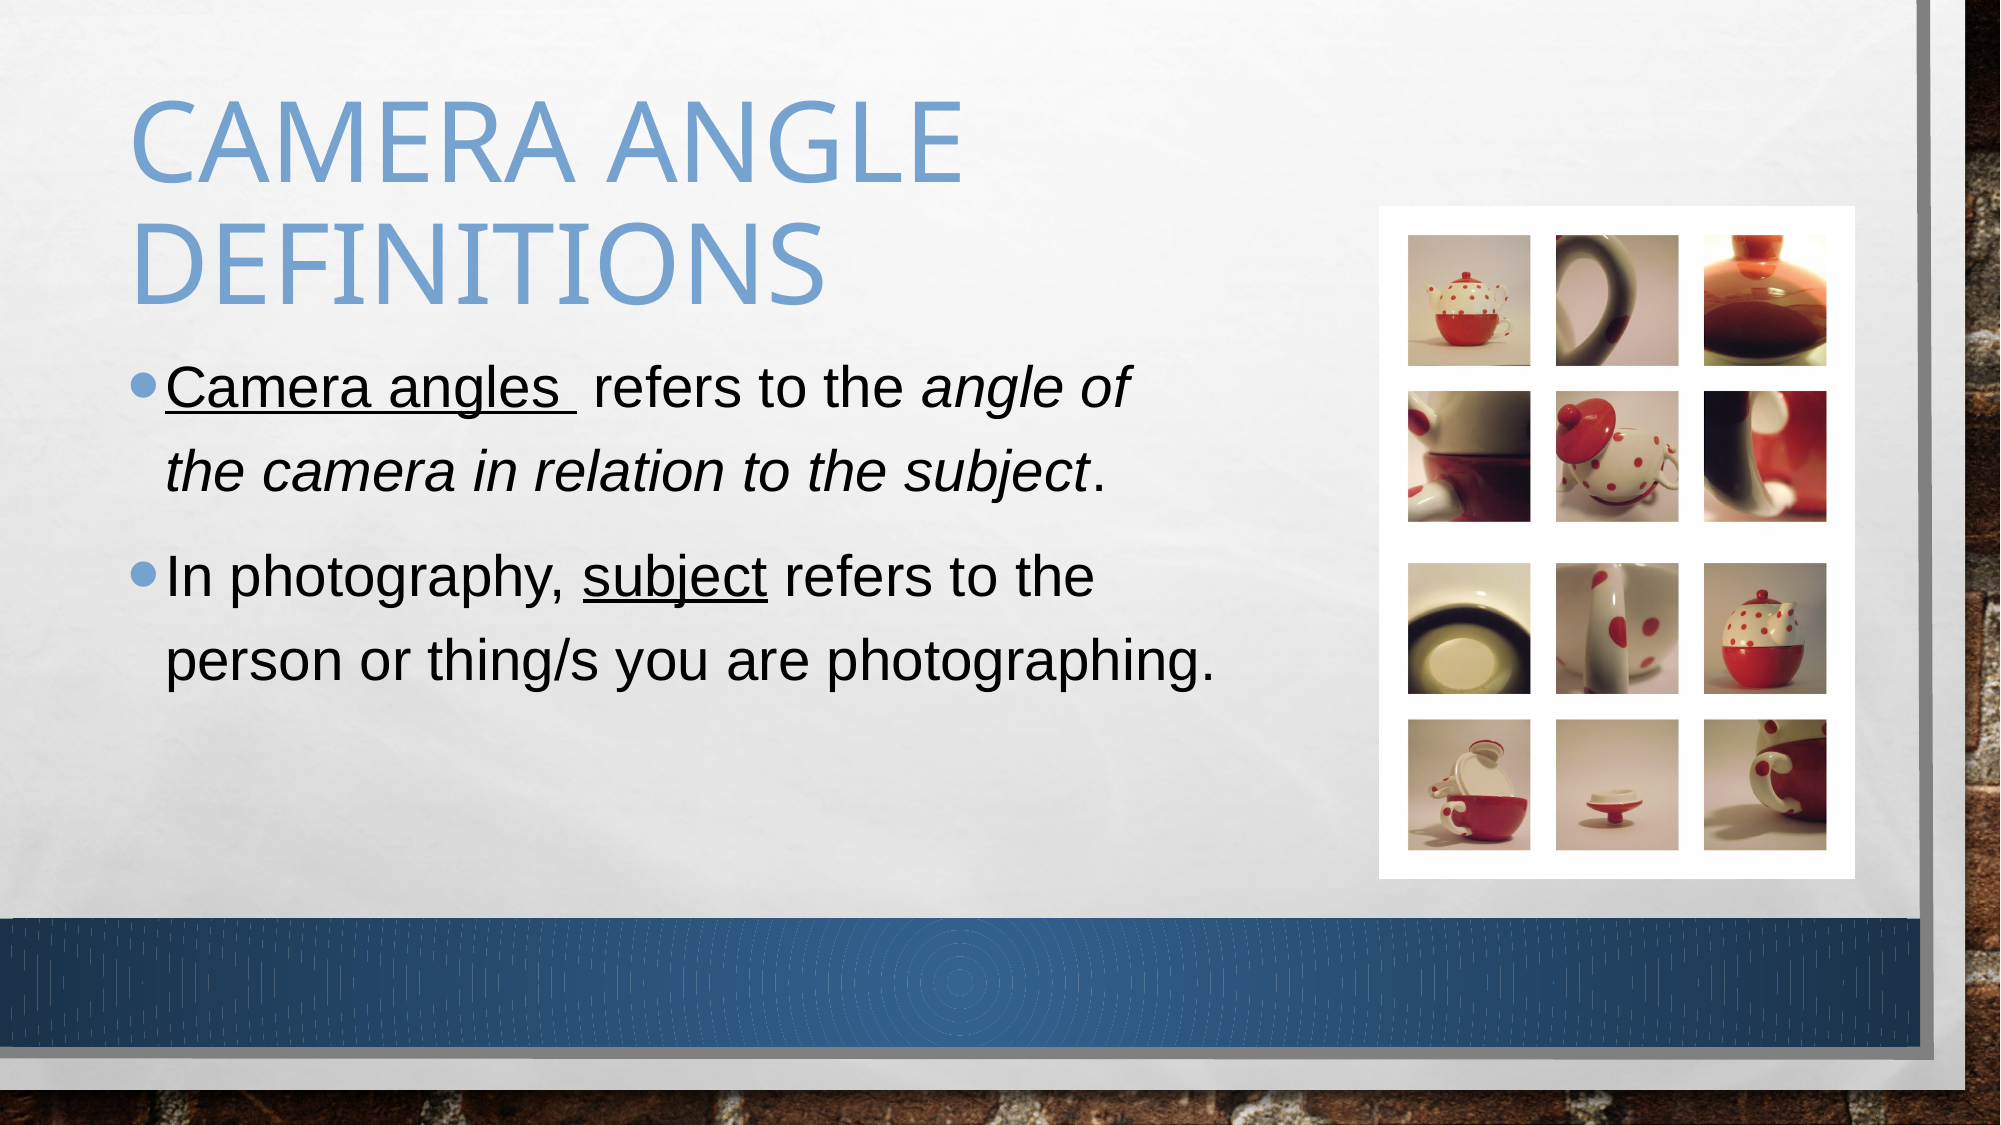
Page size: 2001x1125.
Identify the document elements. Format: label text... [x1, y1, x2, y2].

picture [1379, 206, 1855, 879]
title Camera Angle definitions [112, 112, 1380, 302]
list Camera angles refers to the angle of the camera in relation to the subject. In photography, subject refers to the person or thing/s you are photographing. [112, 301, 1243, 819]
picture [0, 0, 2000, 1125]
